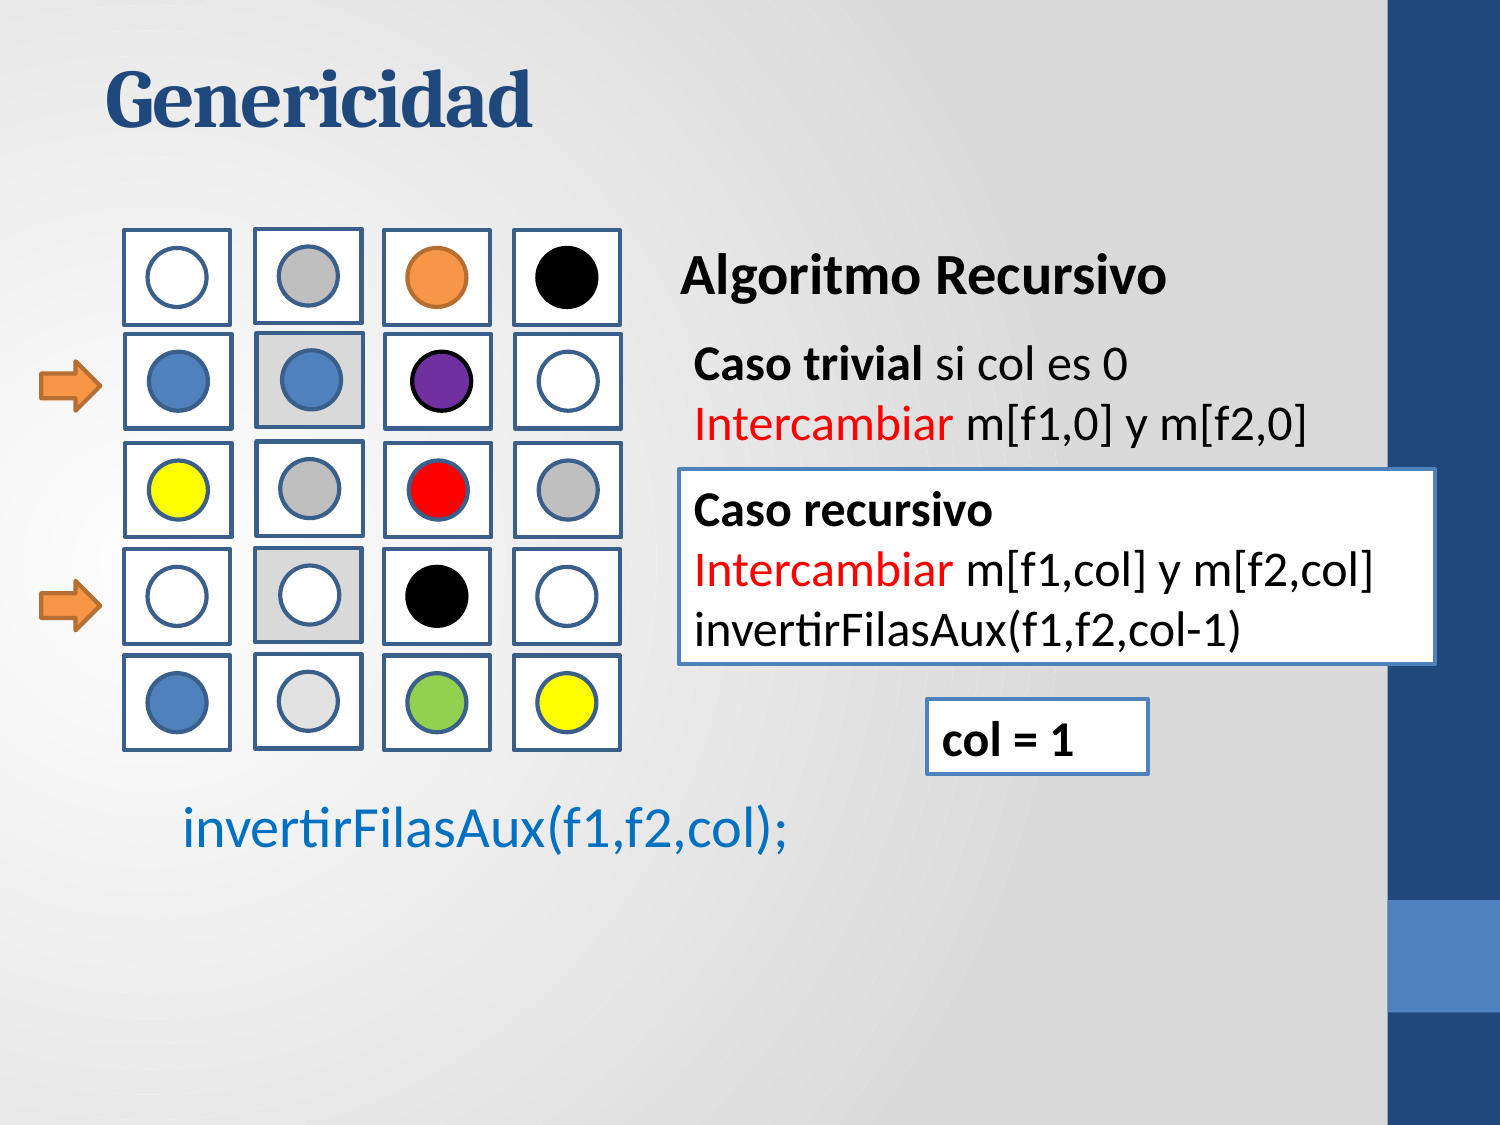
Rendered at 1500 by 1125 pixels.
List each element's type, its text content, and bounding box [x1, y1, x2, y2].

text_box [39, 578, 103, 633]
text_box [145, 245, 209, 310]
text_box [382, 653, 492, 752]
text_box [122, 653, 232, 752]
text_box [276, 669, 340, 733]
text_box col = 1 [925, 697, 1150, 776]
text_box [536, 349, 600, 413]
text_box [276, 244, 340, 308]
text_box [145, 671, 209, 735]
text_box [253, 227, 364, 325]
text_box [278, 563, 342, 627]
text_box [39, 359, 103, 413]
text_box [535, 245, 599, 310]
text_box [146, 349, 211, 413]
text_box [383, 332, 493, 431]
text_box [382, 228, 492, 327]
text_box [278, 457, 342, 521]
text_box [145, 564, 209, 629]
text_box [406, 458, 470, 522]
text_box [146, 458, 211, 522]
text_box Caso trivial si col es 0 Intercambiar m[f1,0] y m[f2,0] [679, 323, 1341, 459]
text_box [512, 228, 622, 327]
text_box [405, 671, 469, 735]
text_box [383, 441, 493, 539]
text_box [122, 547, 232, 646]
text_box [513, 441, 623, 539]
text_box [535, 671, 599, 735]
text_box [410, 349, 474, 413]
title Genericidad [90, 0, 1341, 188]
text_box [122, 228, 232, 327]
text_box [405, 564, 469, 628]
text_box [535, 564, 599, 629]
text_box Caso recursivo Intercambiar m[f1,col] y m[f2,col] invertirFilasAux(f1,f2,col-1) [677, 467, 1437, 666]
text_box invertirFilasAux(f1,f2,col); [167, 781, 804, 867]
text_box [123, 441, 234, 539]
text_box Algoritmo Recursivo [665, 228, 1184, 314]
text_box [254, 331, 365, 429]
text_box [254, 439, 365, 538]
text_box [512, 547, 622, 646]
text_box [512, 653, 622, 752]
text_box [253, 546, 364, 644]
text_box [405, 245, 469, 310]
text_box [123, 332, 234, 431]
text_box [536, 458, 600, 522]
text_box [513, 332, 623, 431]
text_box [253, 652, 364, 751]
text_box [279, 348, 344, 412]
text_box [382, 547, 492, 646]
